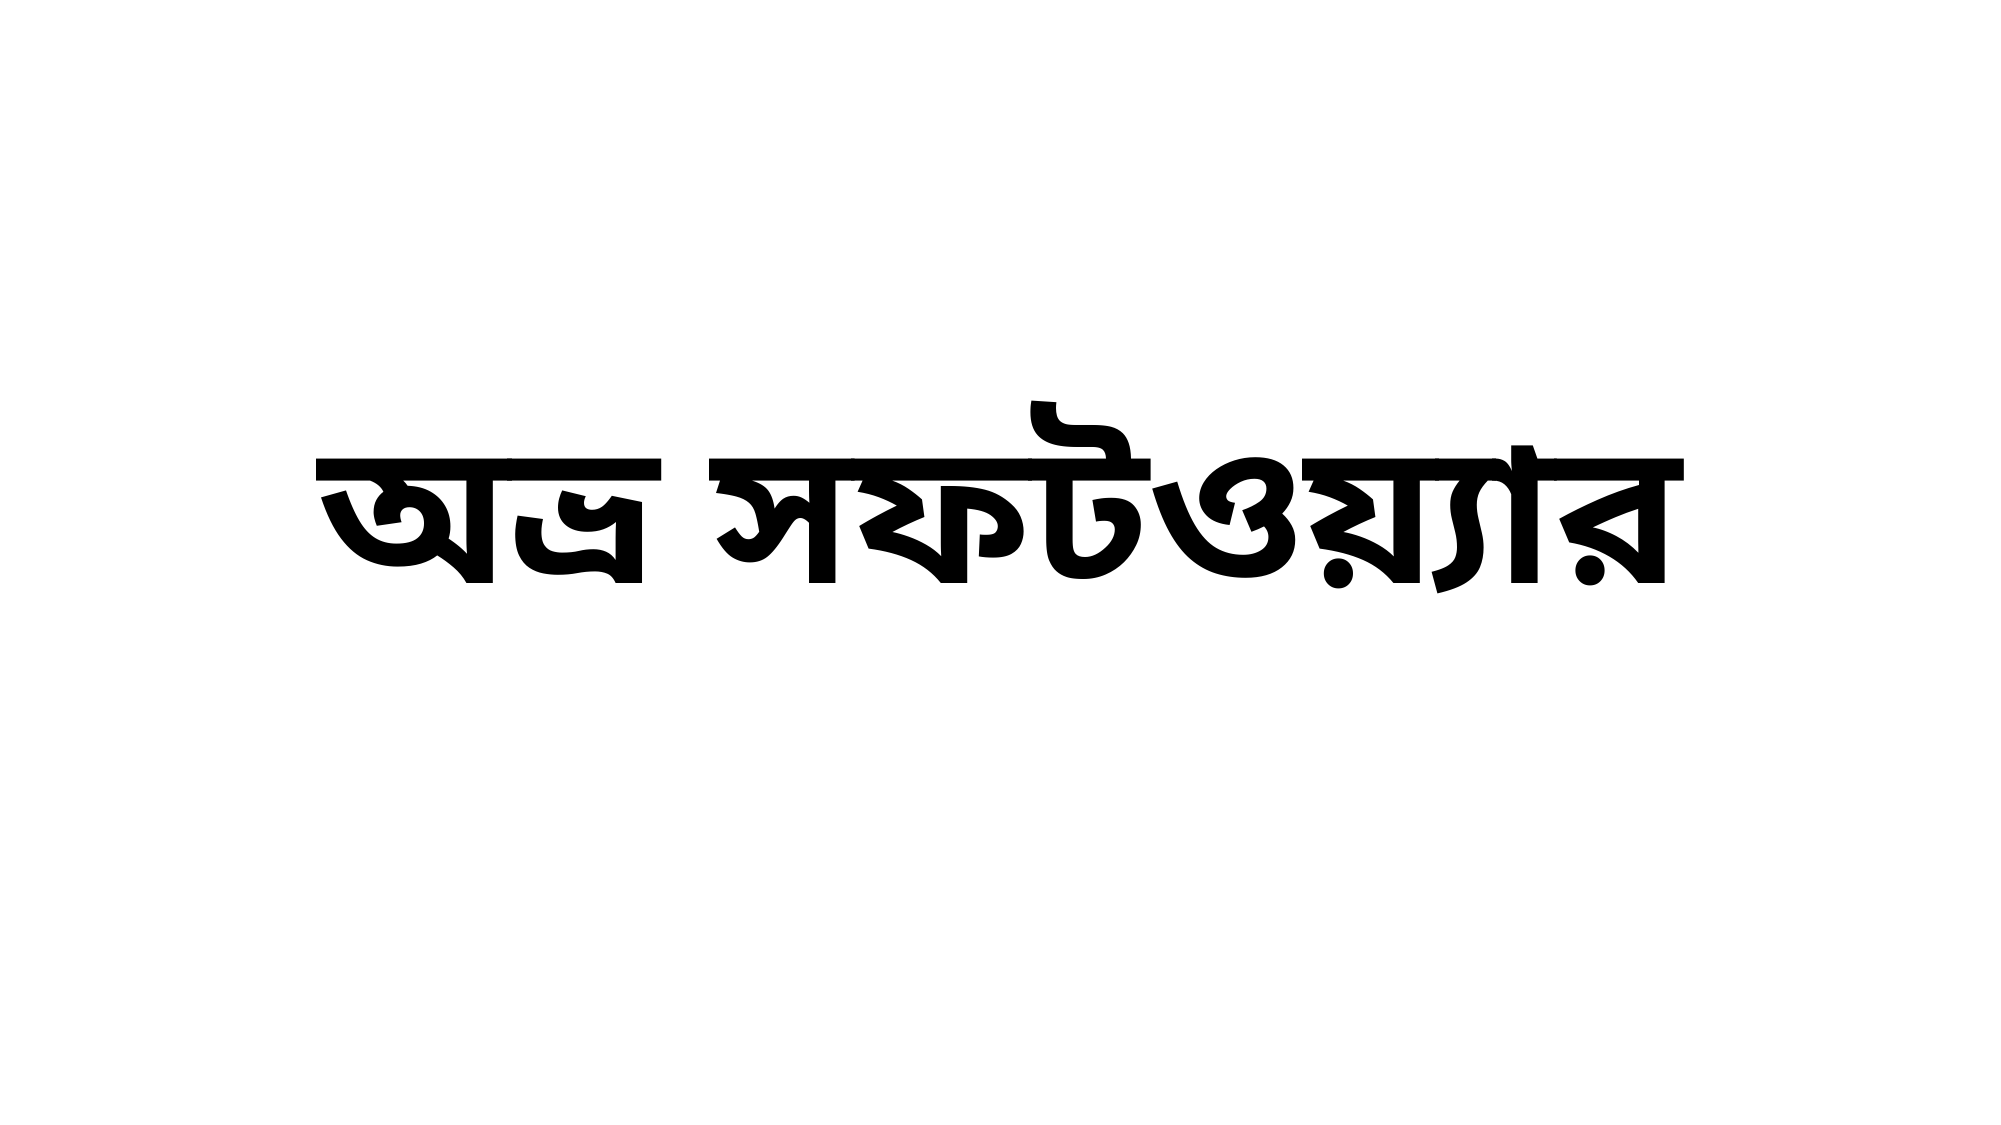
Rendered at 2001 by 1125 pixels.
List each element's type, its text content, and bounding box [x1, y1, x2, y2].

text_box অভ্র সফটওয়্যার [0, 276, 2000, 632]
